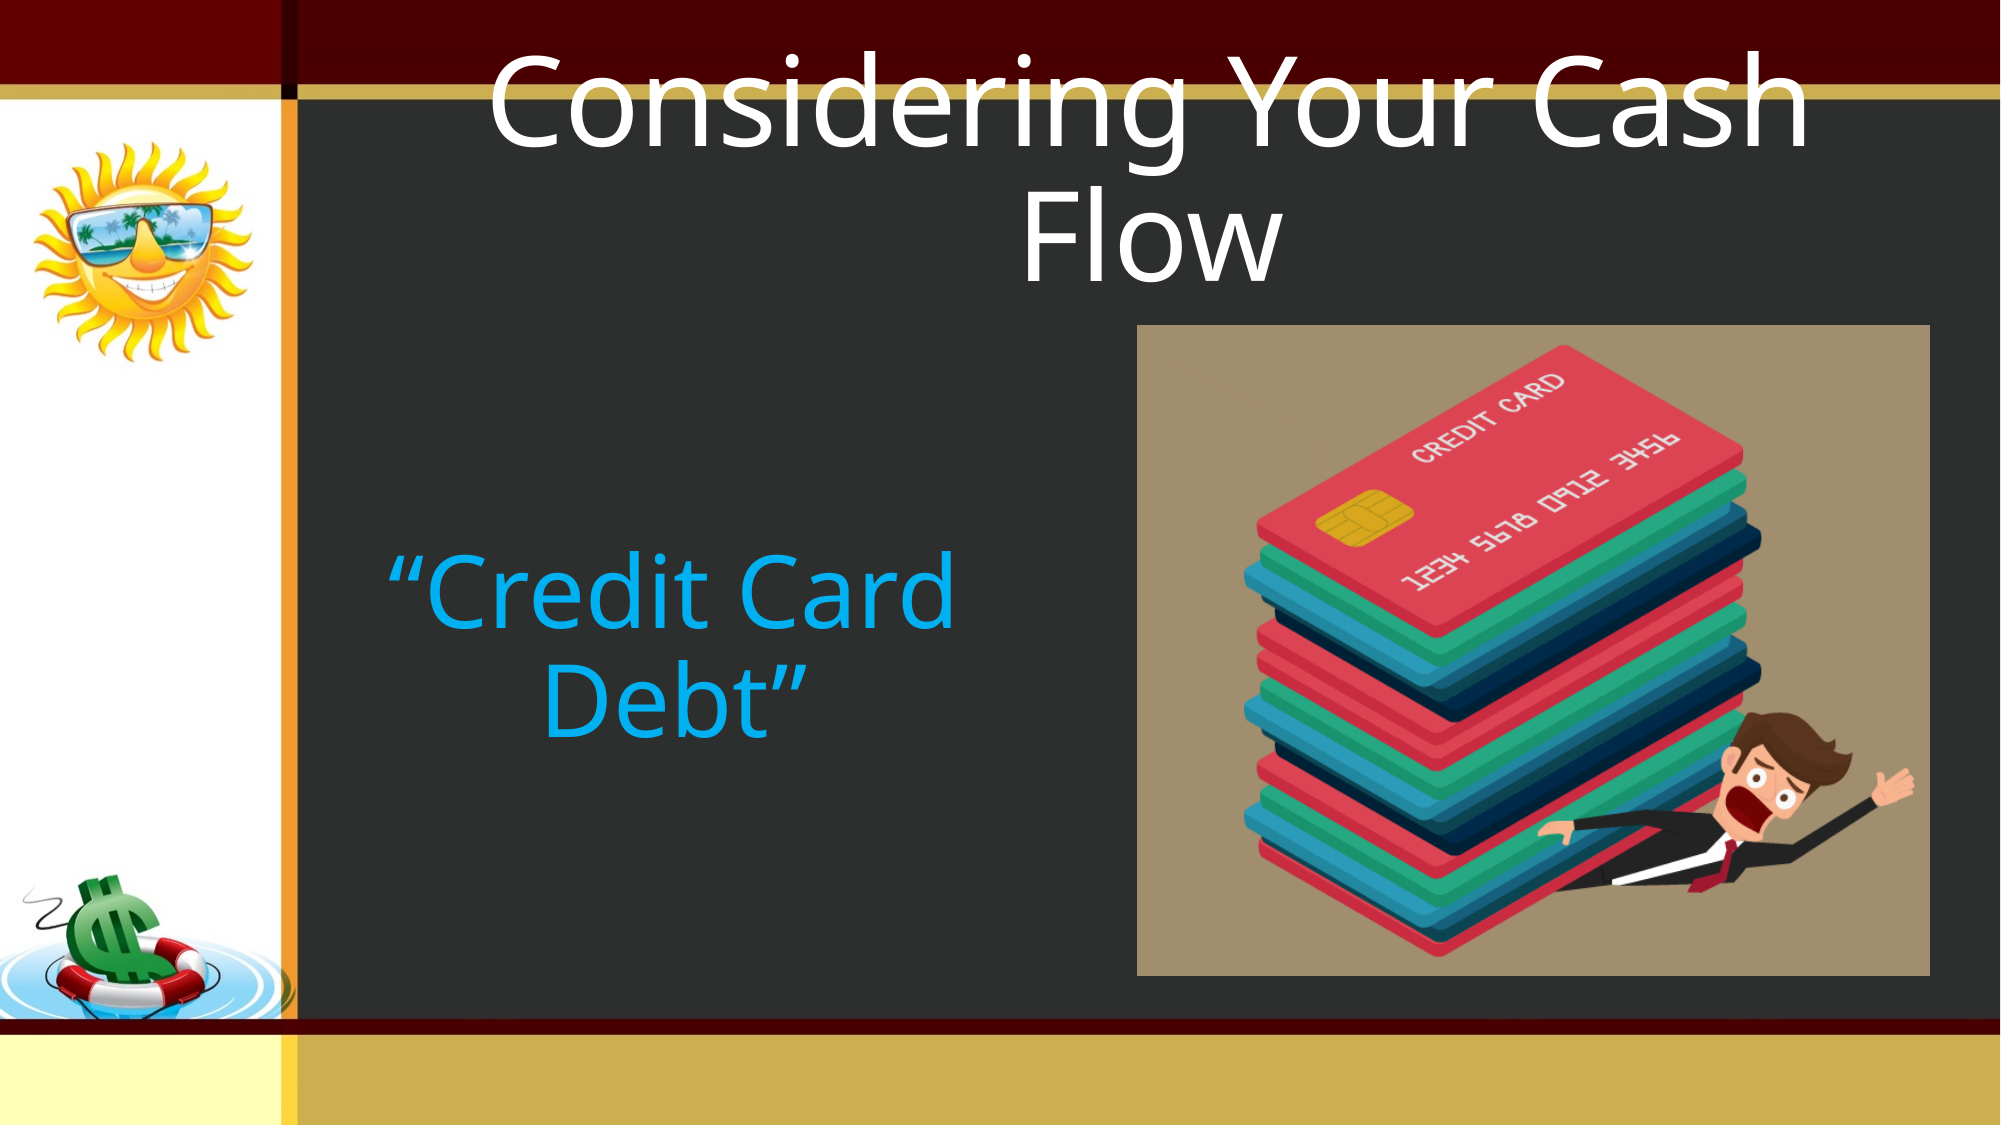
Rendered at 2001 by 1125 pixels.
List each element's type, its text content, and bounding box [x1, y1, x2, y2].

picture [0, 0, 2001, 1125]
subtitle “Credit Card Debt” [331, 533, 1017, 768]
title Considering Your Cash Flow [371, 134, 1930, 317]
